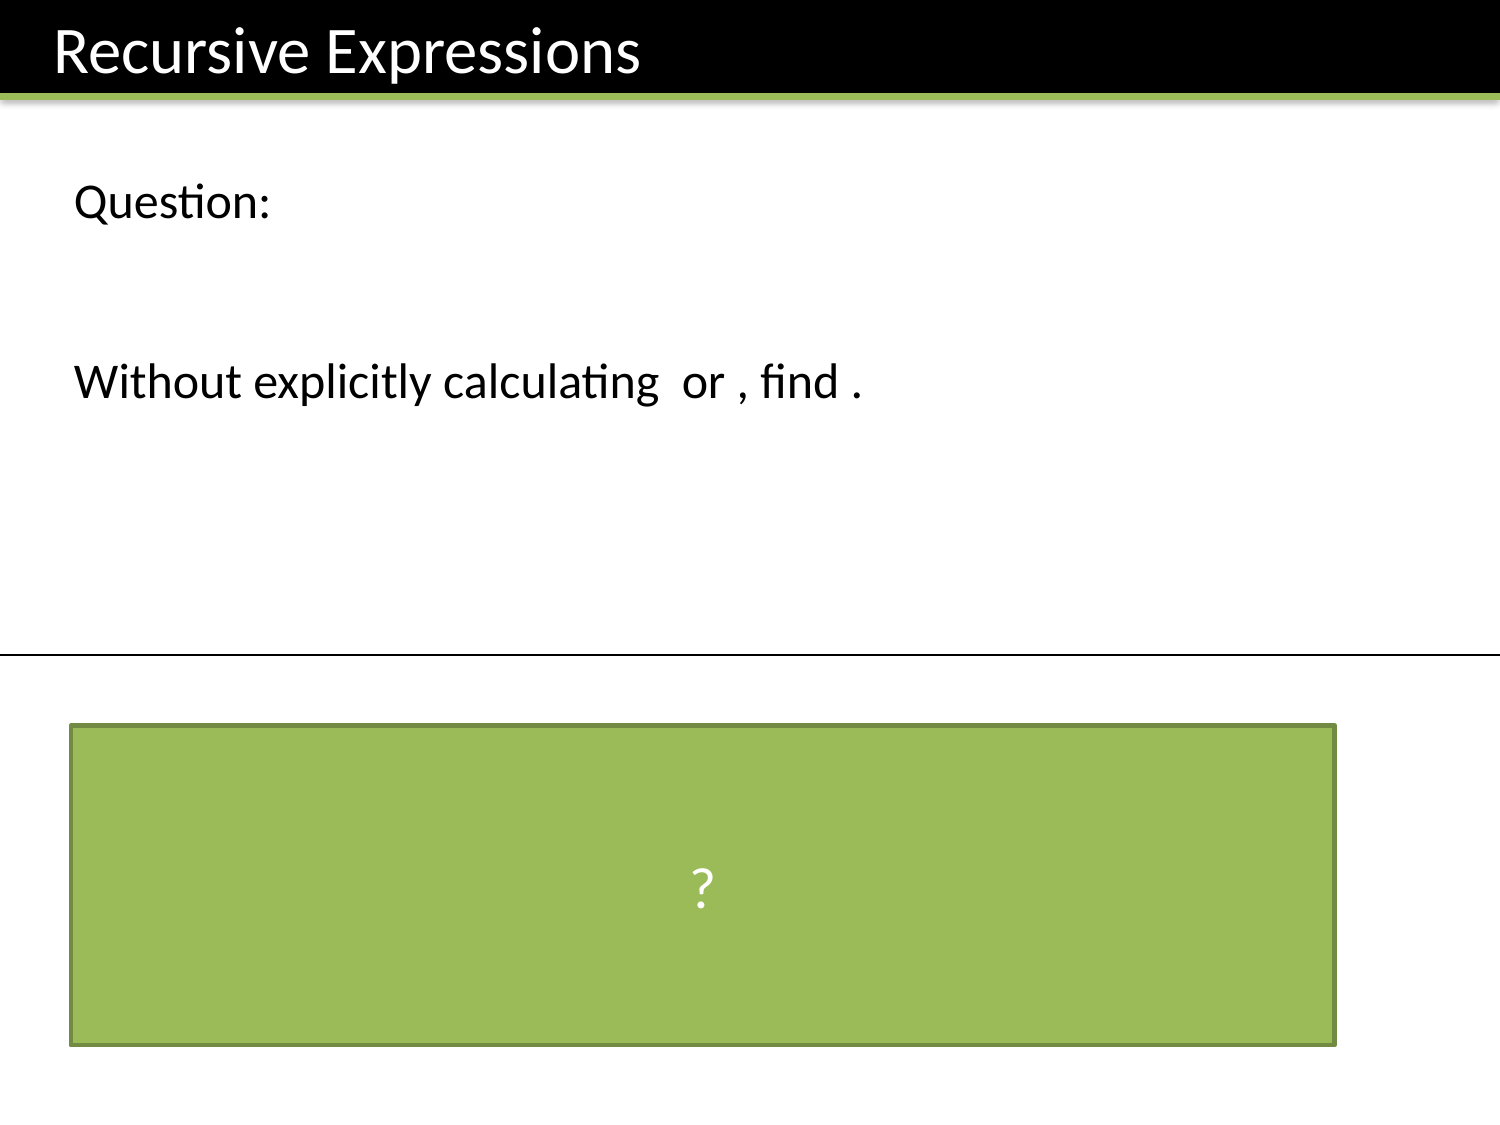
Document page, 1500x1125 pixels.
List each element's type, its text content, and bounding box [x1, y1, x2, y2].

text_box ? [69, 723, 1337, 1047]
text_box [0, 0, 1500, 99]
